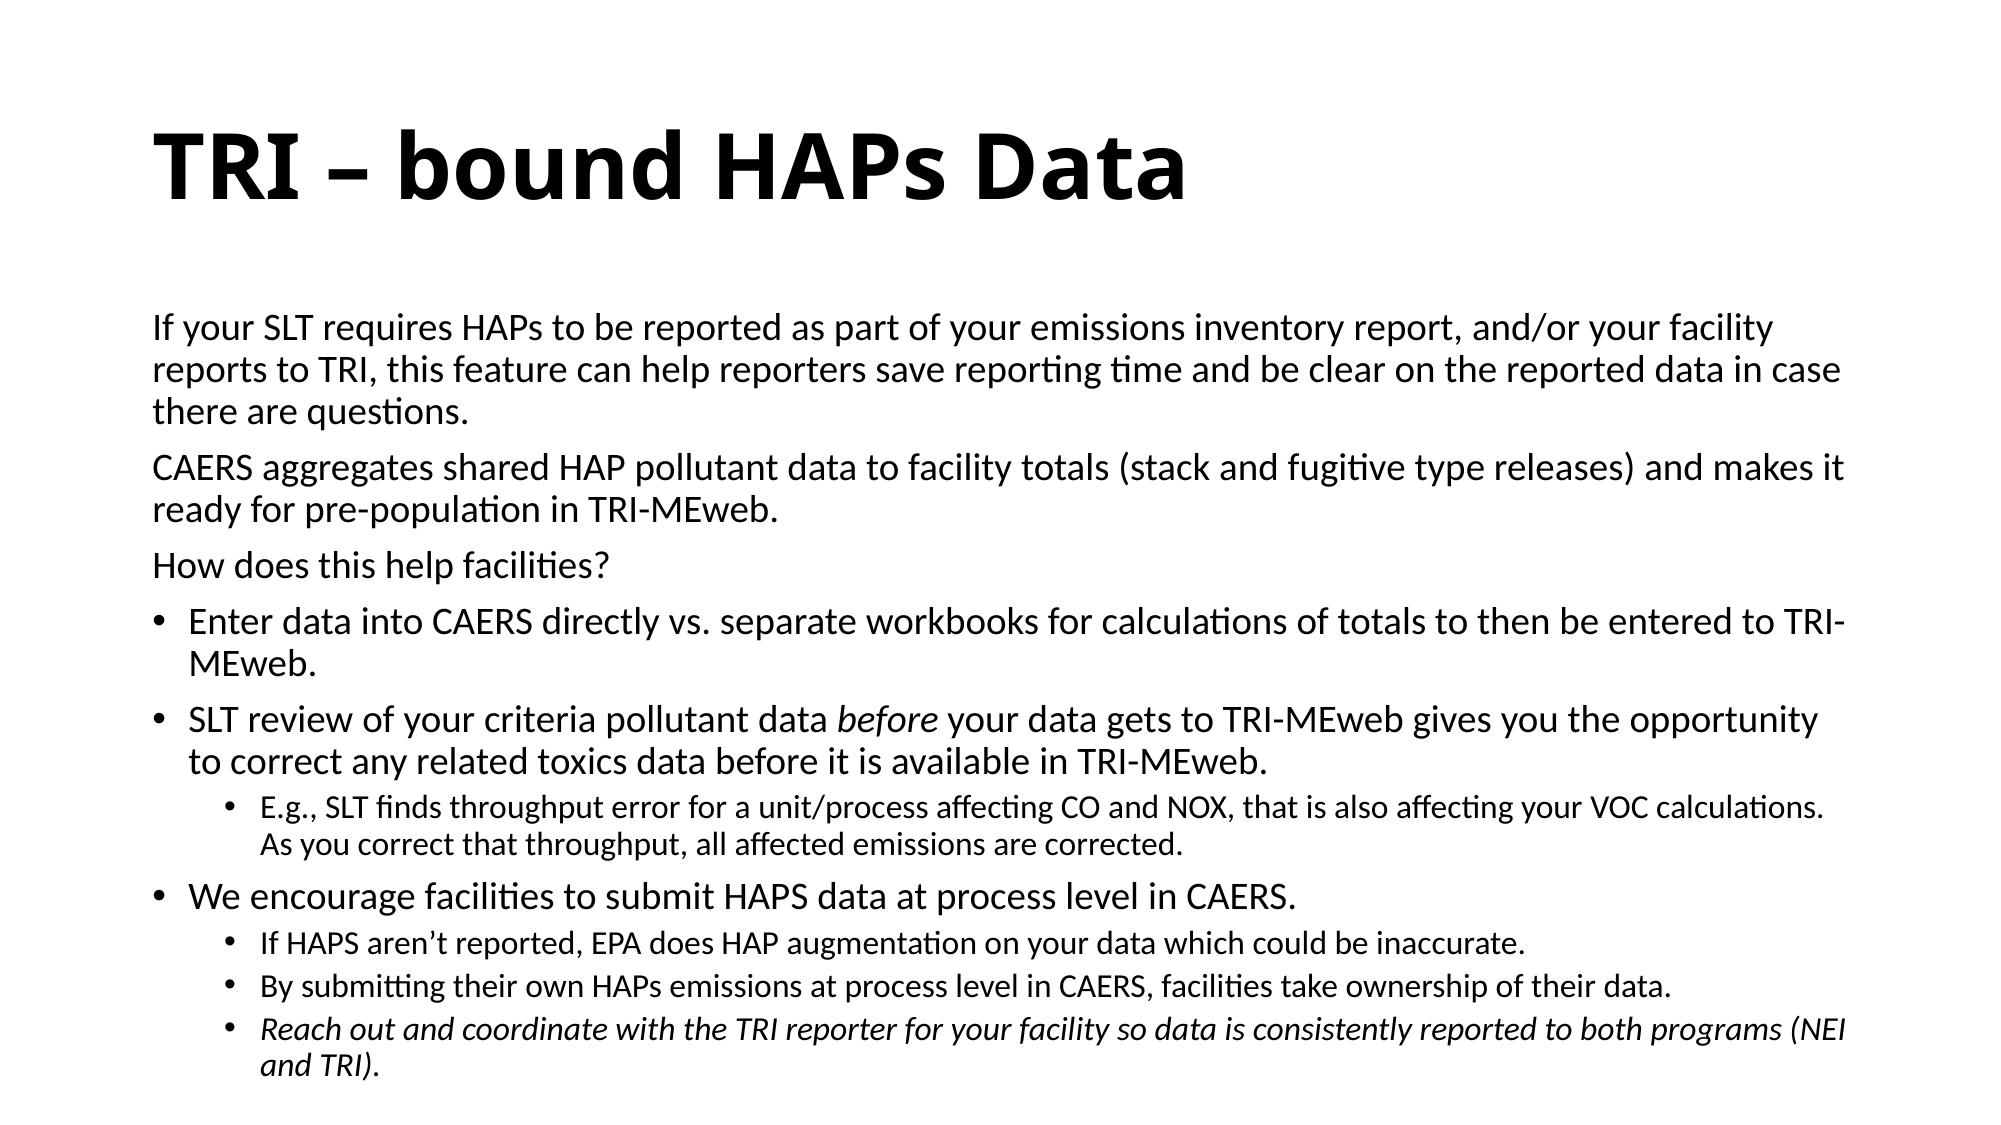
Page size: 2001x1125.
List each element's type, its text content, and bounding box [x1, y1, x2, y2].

list If your SLT requires HAPs to be reported as part of your emissions inventory report, and/or your facility reports to TRI, this feature can help reporters save reporting time and be clear on the reported data in case there are questions. CAERS aggregates shared HAP pollutant data to facility totals (stack and fugitive type releases) and makes it ready for pre-population in TRI-MEweb. How does this help facilities? Enter data into CAERS directly vs. separate workbooks for calculations of totals to then be entered to TRI-MEweb. SLT review of your criteria pollutant data before your data gets to TRI-MEweb gives you the opportunity to correct any related toxics data before it is available in TRI-MEweb. E.g., SLT finds throughput error for a unit/process affecting CO and NOX, that is also affecting your VOC calculations. As you correct that throughput, all affected emissions are corrected. We encourage facilities to submit HAPS data at process level in CAERS. If HAPS aren’t reported, EPA does HAP augmentation on your data which could be inaccurate. By submitting their own HAPs emissions at process level in CAERS, facilities take ownership of their data. Reach out and coordinate with the TRI reporter for your facility so data is consistently reported to both programs (NEI and TRI). [137, 299, 1863, 1100]
title TRI – bound HAPs Data [137, 61, 1863, 279]
